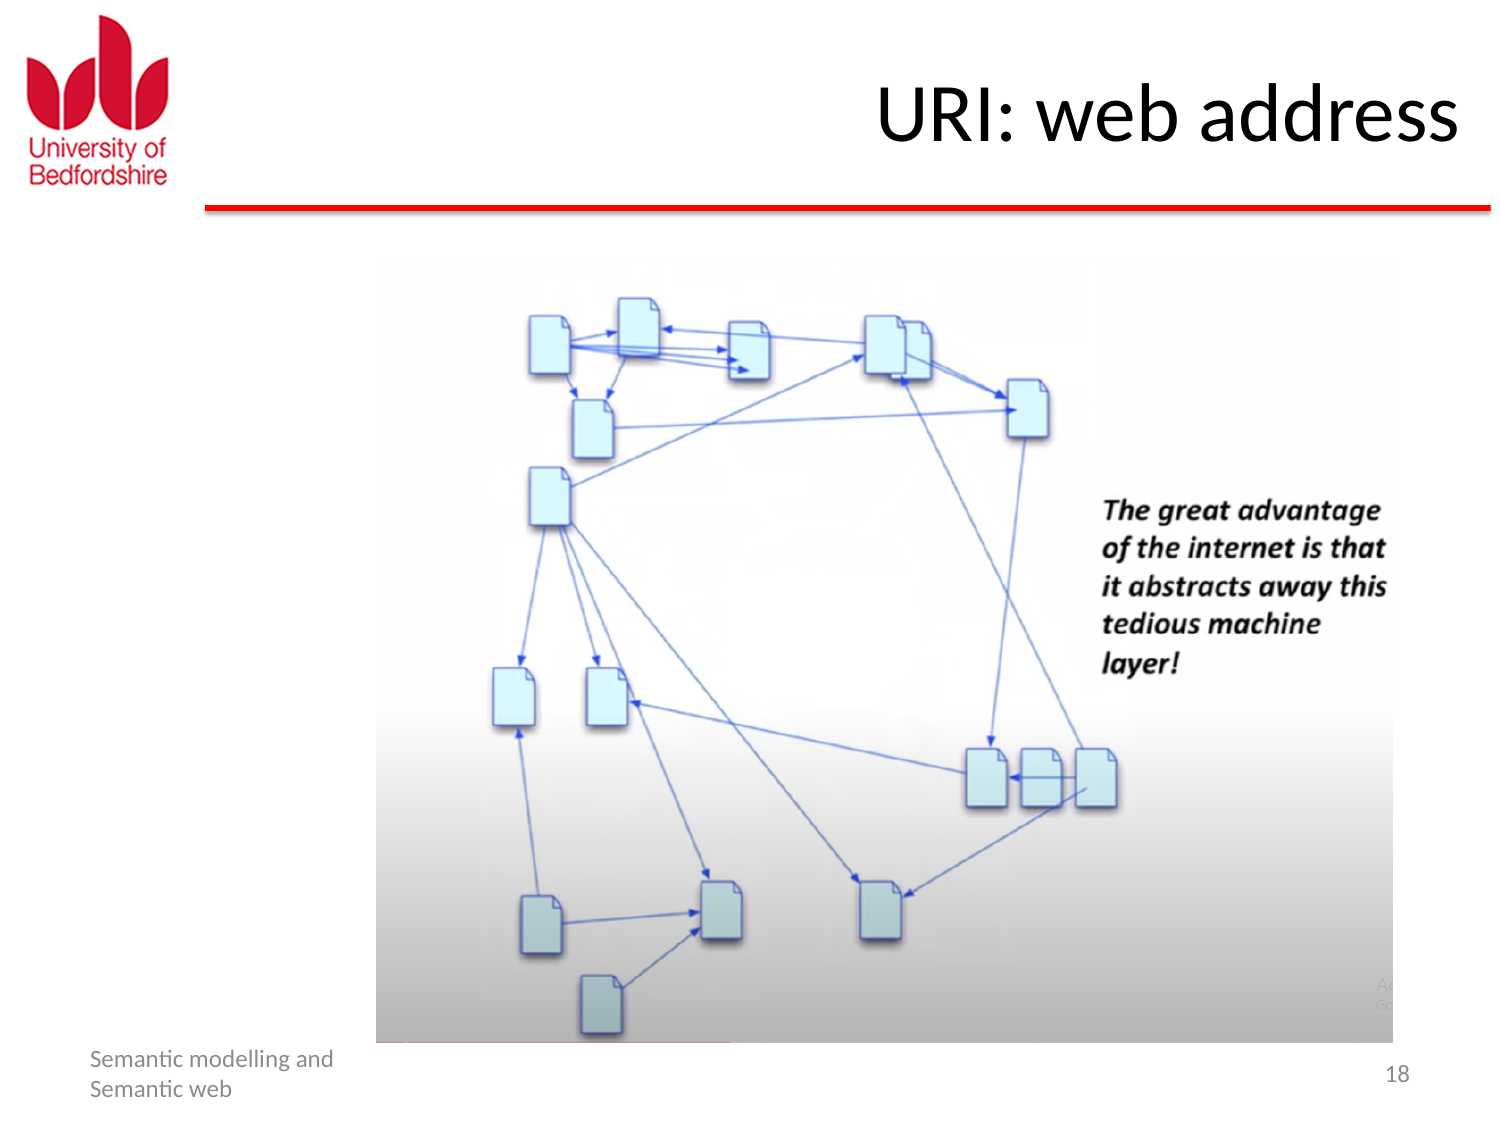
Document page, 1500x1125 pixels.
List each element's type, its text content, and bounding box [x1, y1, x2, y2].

title URI: web address [292, 22, 1476, 194]
slide_number 18 [1074, 1042, 1425, 1103]
slide_number Semantic modelling and Semantic web [75, 1042, 425, 1103]
picture [375, 257, 1394, 1043]
picture [0, 0, 1500, 220]
